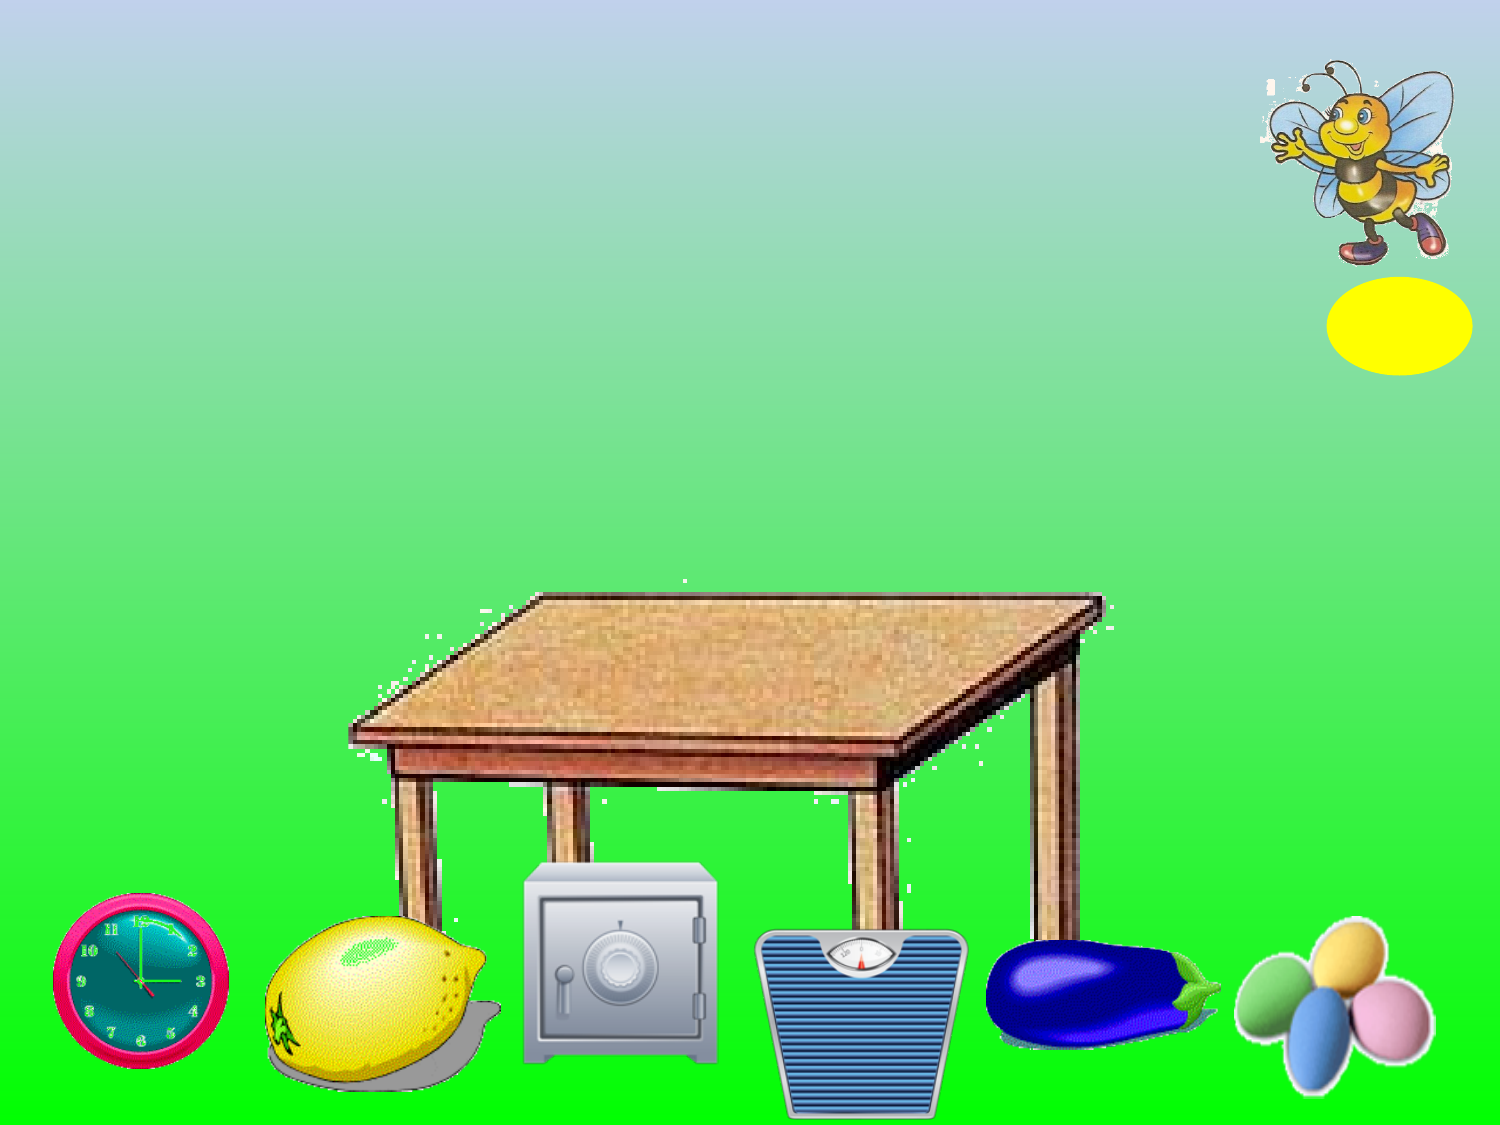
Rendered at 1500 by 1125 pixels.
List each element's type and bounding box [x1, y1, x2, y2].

picture [1233, 916, 1436, 1099]
picture [1260, 54, 1459, 268]
text_box [1326, 277, 1473, 376]
picture [265, 565, 1221, 1125]
picture [52, 893, 229, 1069]
